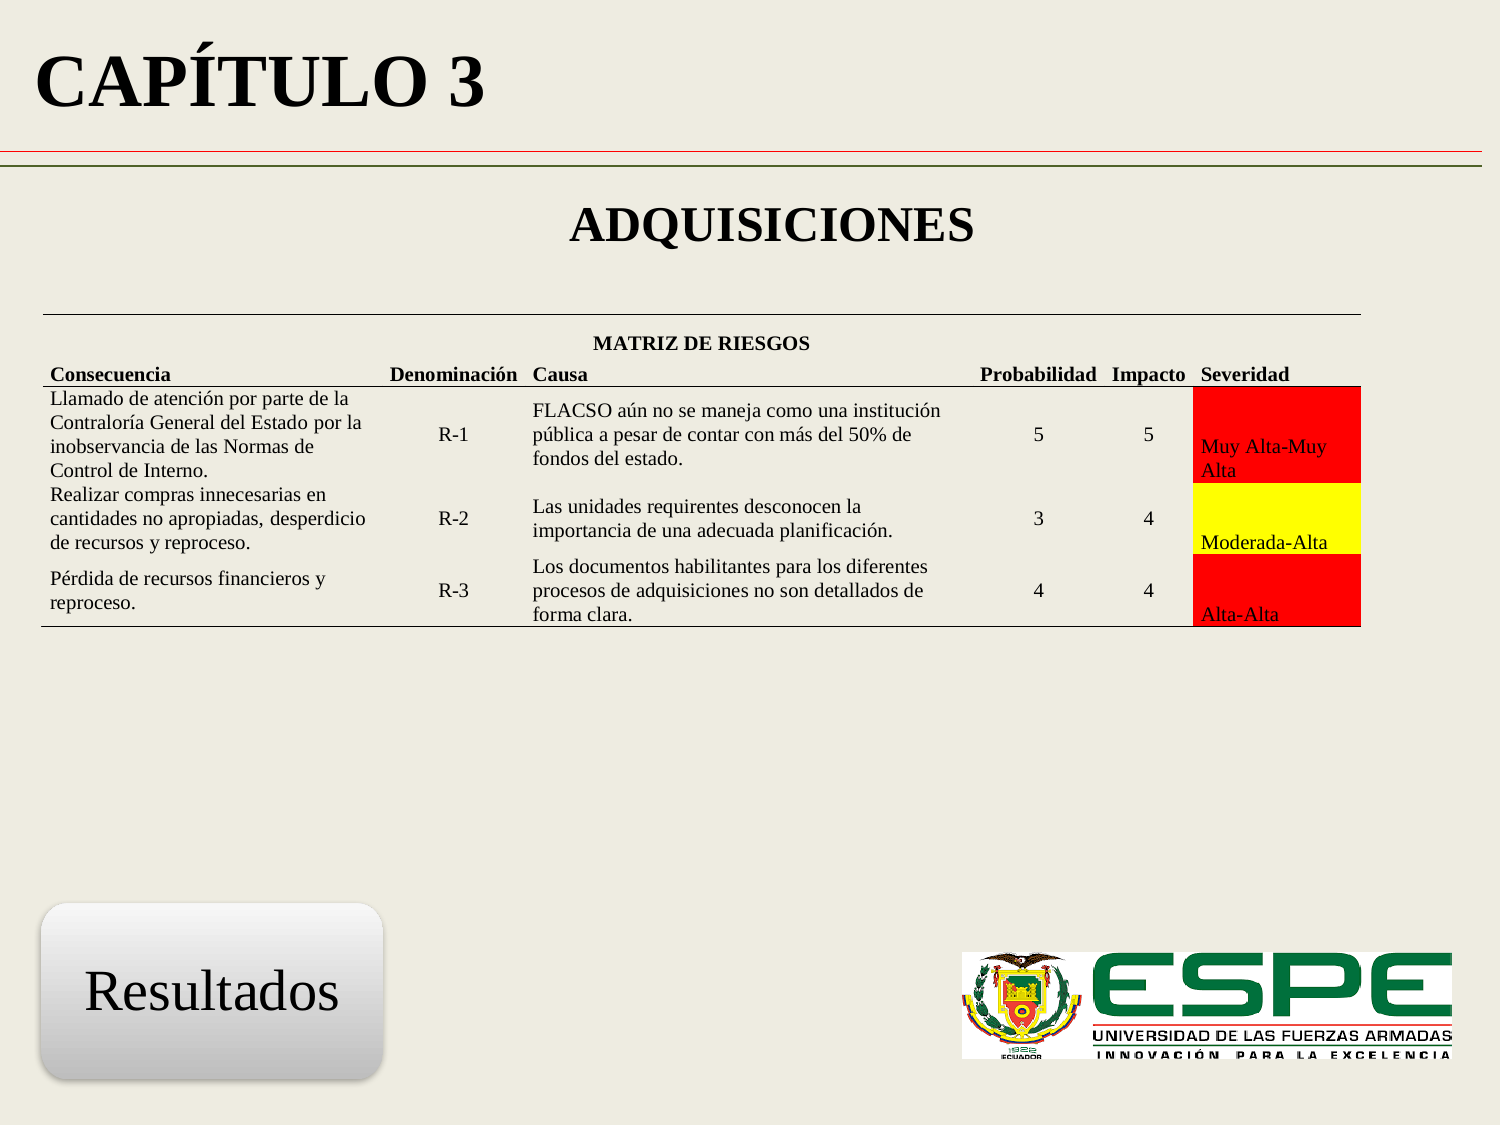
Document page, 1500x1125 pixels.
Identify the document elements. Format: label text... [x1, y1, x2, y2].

text_box Resultados [41, 903, 384, 1080]
text_box CAPÍTULO 3 [19, 23, 502, 129]
picture [40, 314, 1364, 691]
text_box ADQUISICIONES [242, 184, 1303, 260]
picture [962, 951, 1452, 1059]
